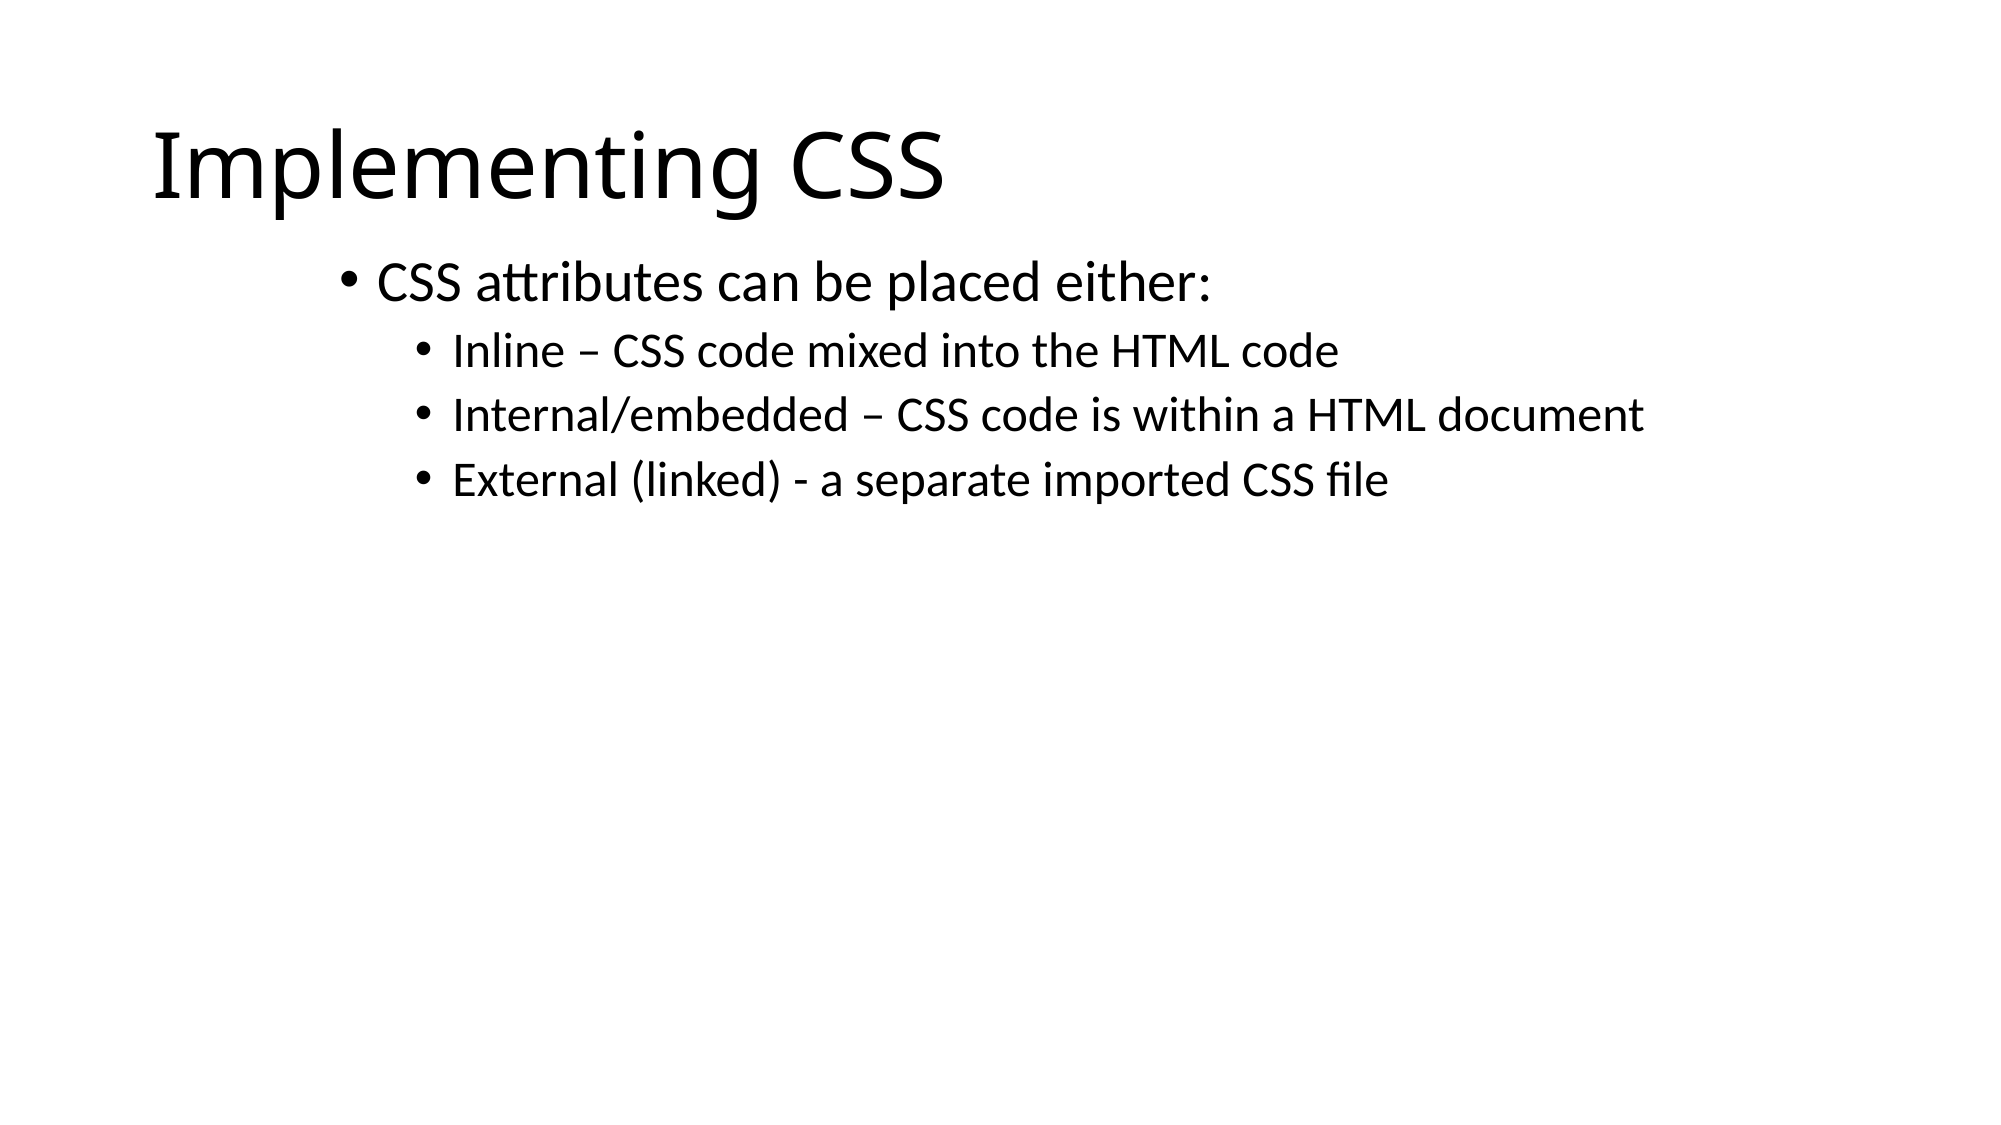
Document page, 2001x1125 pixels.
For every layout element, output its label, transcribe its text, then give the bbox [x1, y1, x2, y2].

list CSS attributes can be placed either: Inline – CSS code mixed into the HTML code Internal/embedded – CSS code is within a HTML document External (linked) - a separate imported CSS file [324, 278, 1675, 968]
title Implementing CSS [137, 59, 1863, 278]
